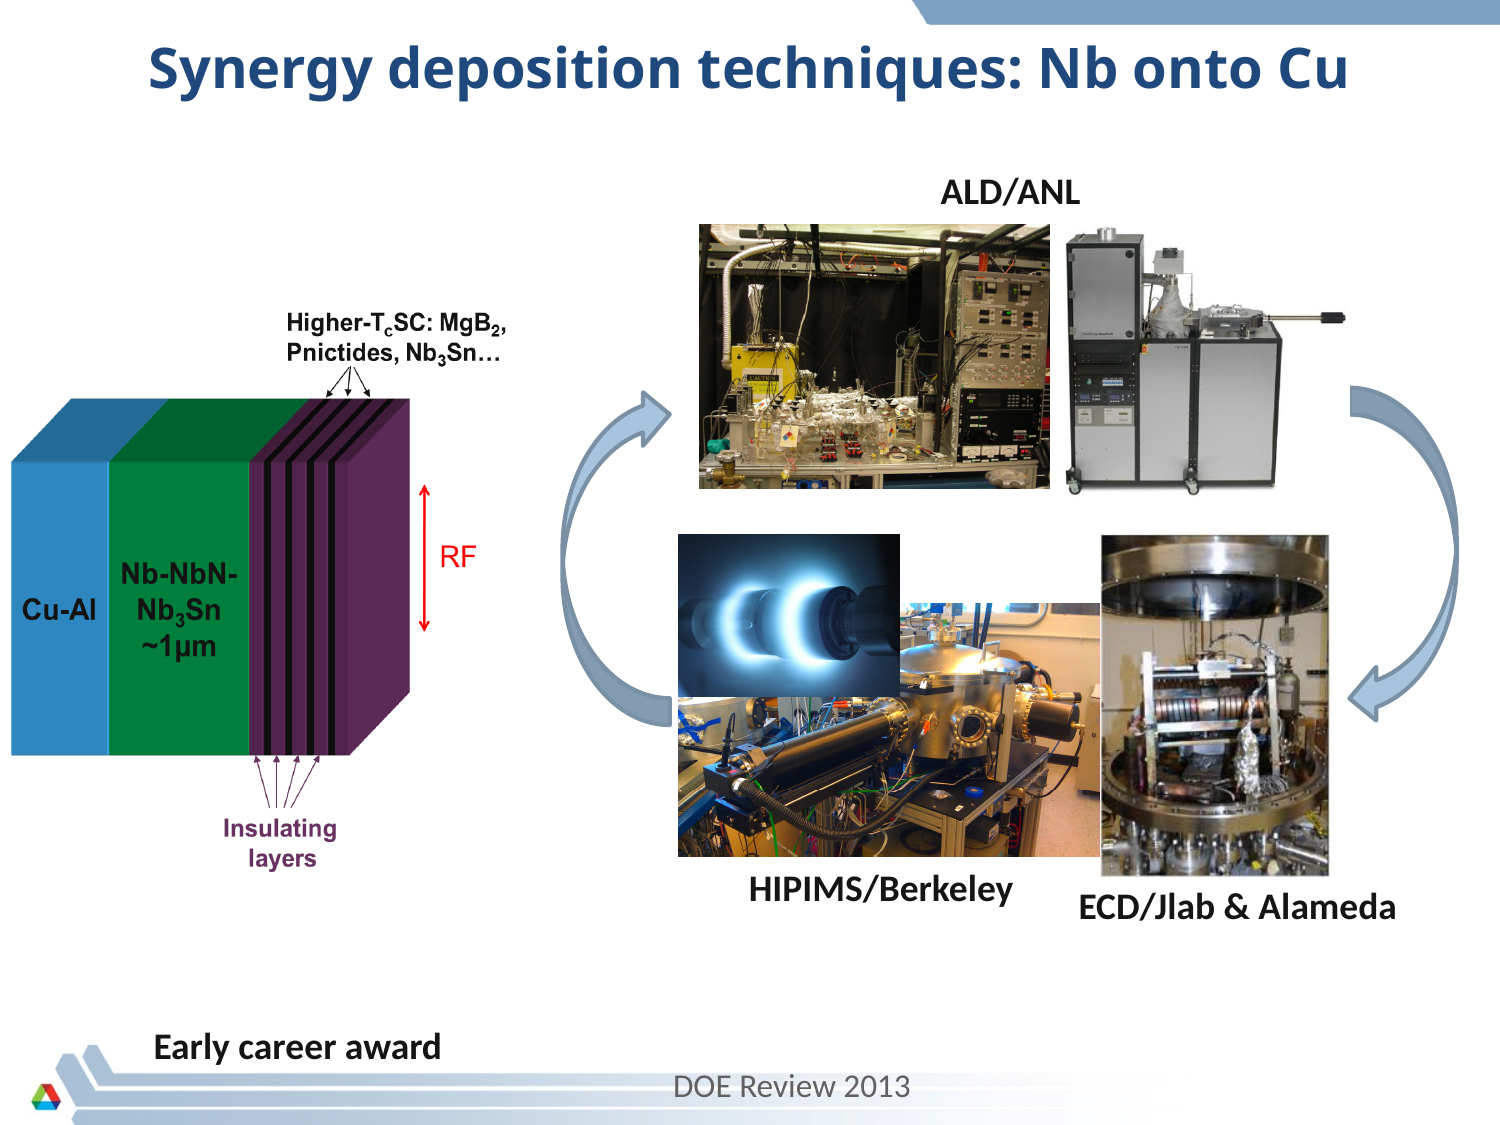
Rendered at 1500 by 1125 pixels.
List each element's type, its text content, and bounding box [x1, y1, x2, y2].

text_box [1347, 385, 1459, 723]
text_box Synergy deposition techniques: Nb onto Cu [74, 24, 1425, 155]
picture [677, 534, 1331, 878]
picture [0, 1037, 1500, 1125]
picture [699, 224, 1350, 501]
text_box ECD/Jlab & Alameda [1063, 874, 1413, 935]
text_box ALD/ANL [925, 159, 1096, 220]
text_box Early career award [138, 1014, 458, 1075]
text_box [4, 299, 544, 889]
text_box [560, 390, 672, 728]
picture [0, 0, 1500, 26]
text_box HIPIMS/Berkeley [734, 865, 1029, 916]
text_box DOE Review 2013 [658, 1056, 926, 1112]
